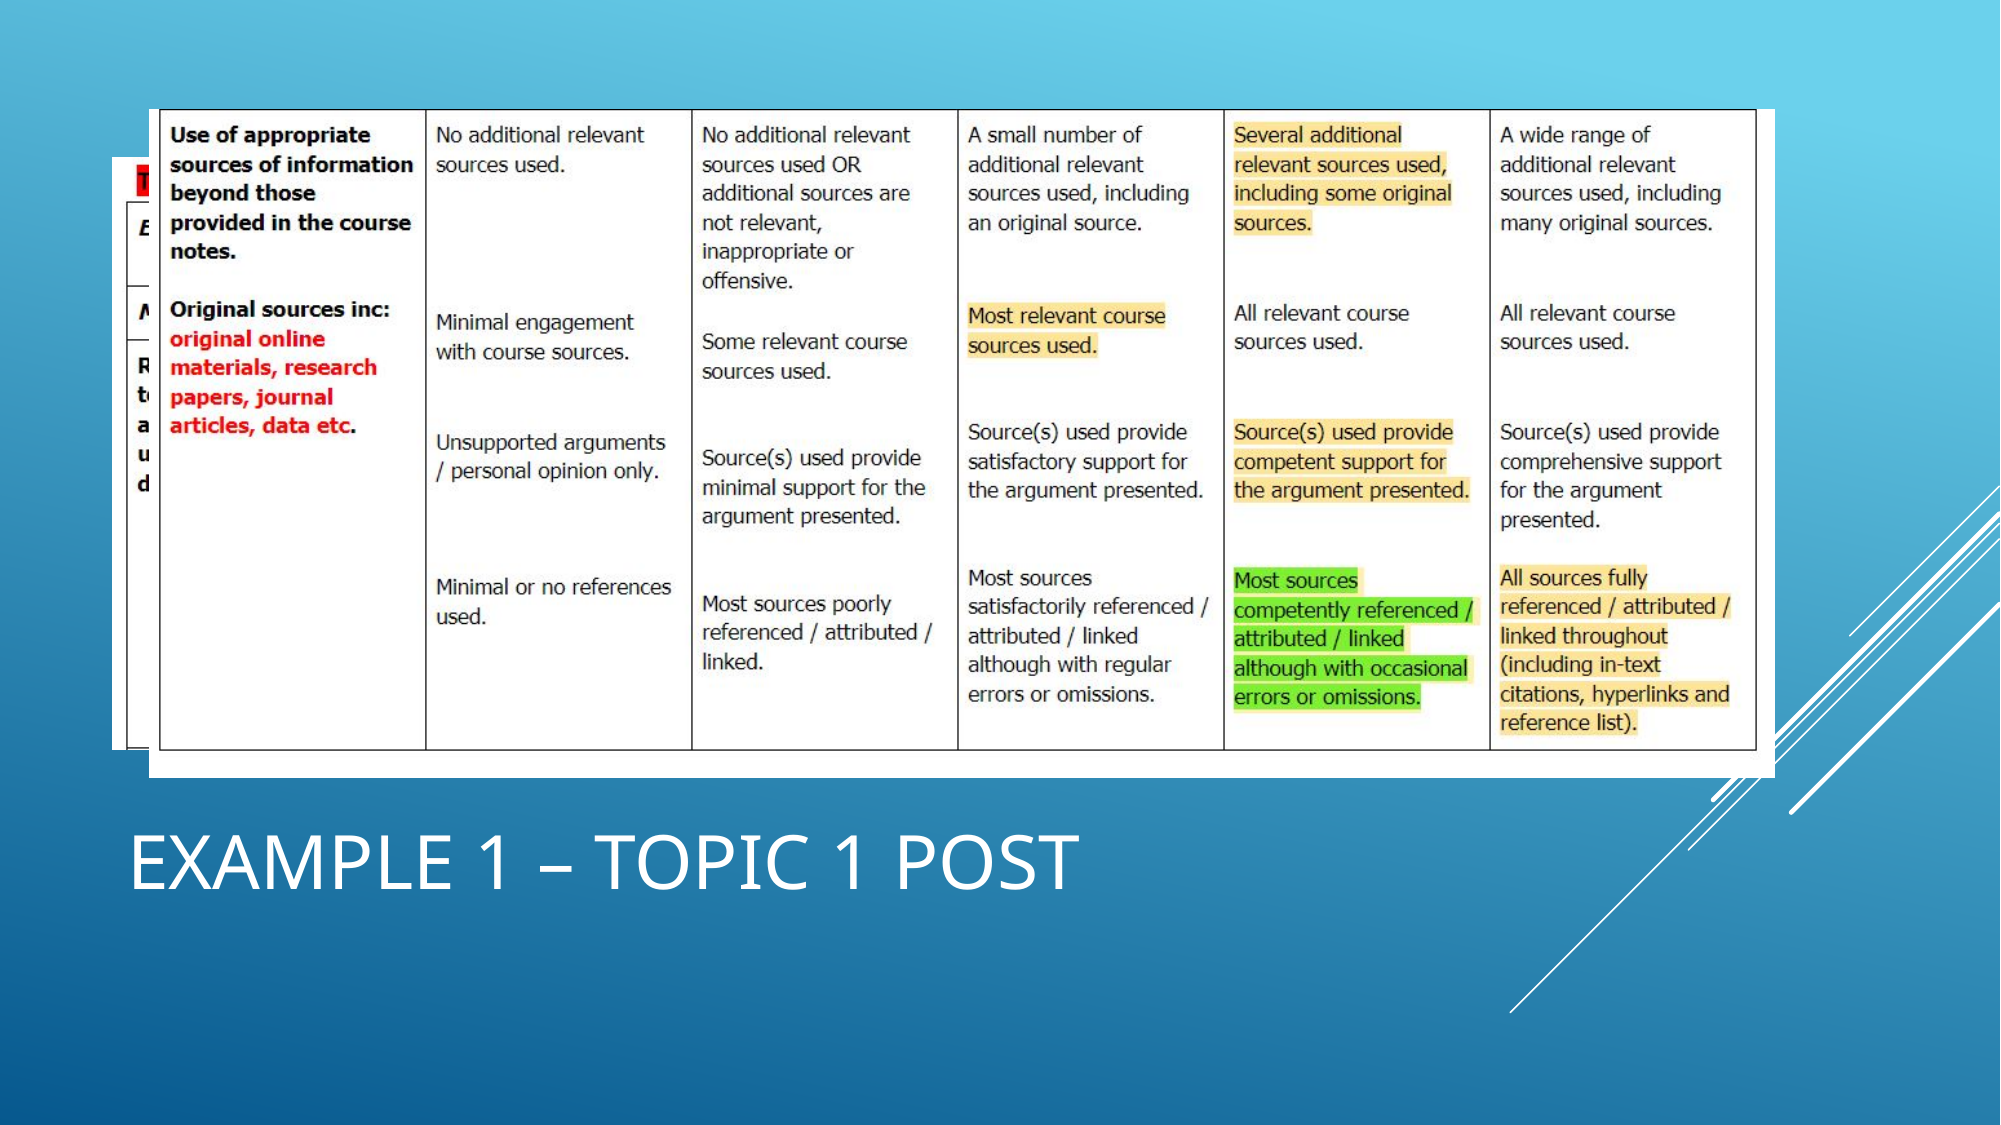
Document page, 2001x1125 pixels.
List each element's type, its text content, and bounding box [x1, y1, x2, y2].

picture [149, 108, 1775, 778]
title Example 1 – topic 1 post [112, 751, 1513, 984]
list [111, 157, 149, 751]
